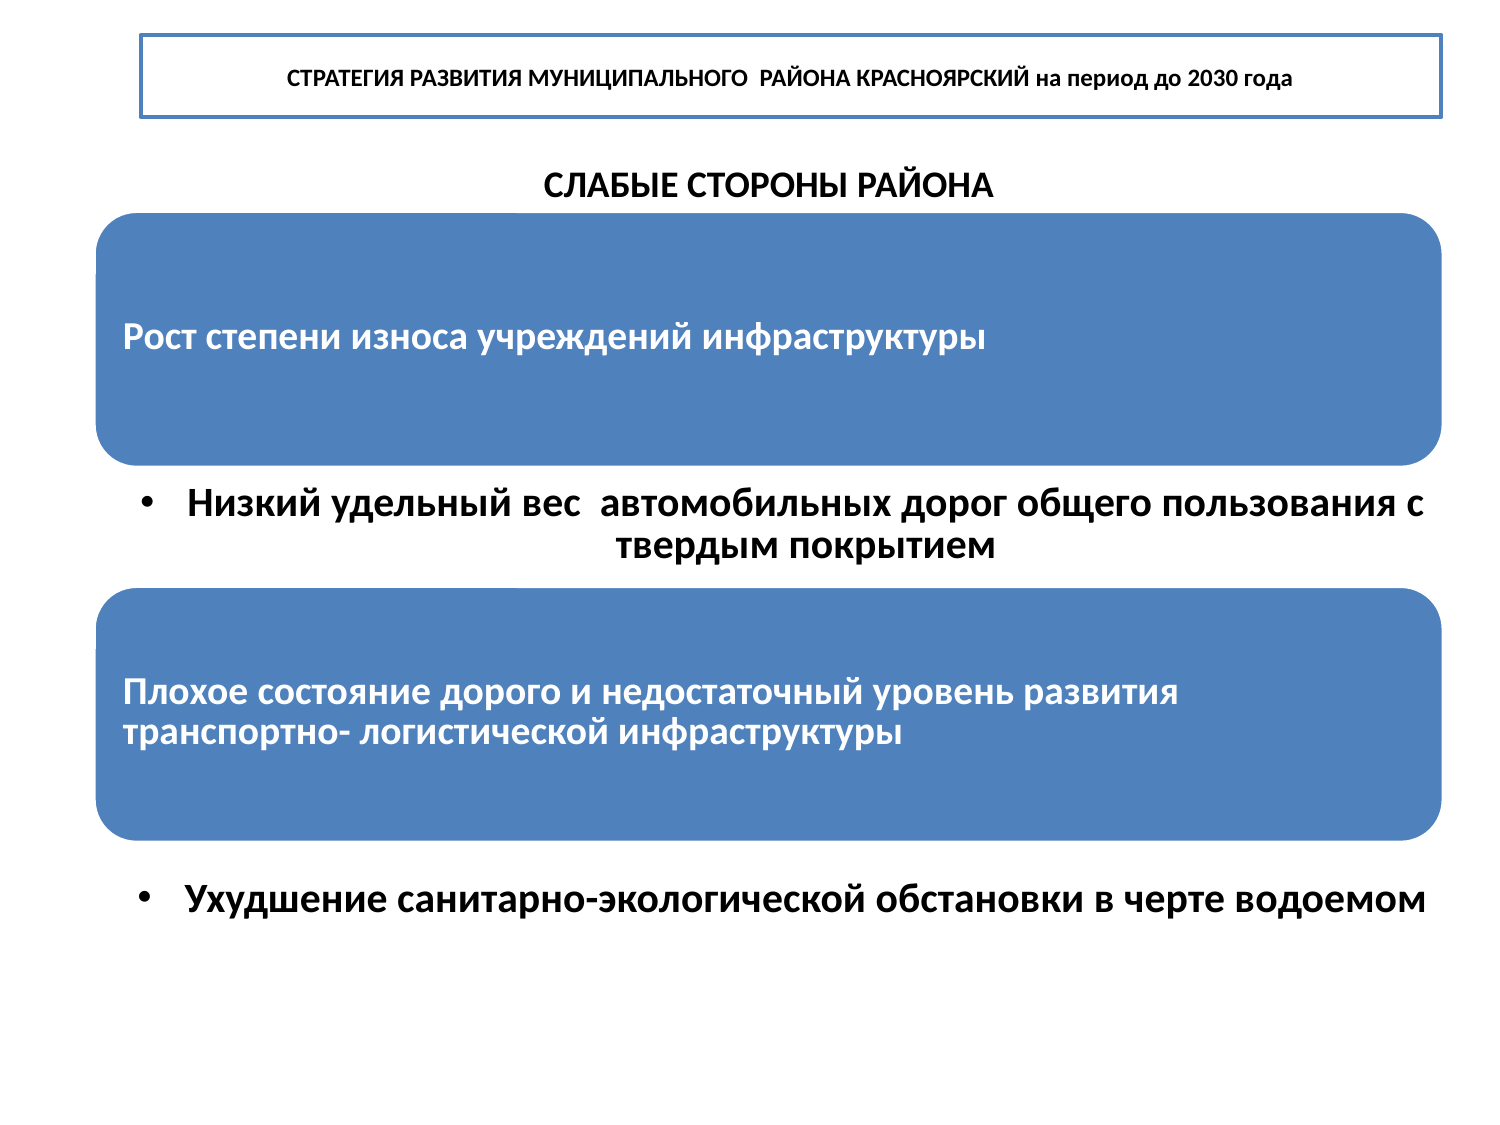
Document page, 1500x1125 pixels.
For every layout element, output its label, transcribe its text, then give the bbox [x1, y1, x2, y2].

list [93, 210, 1444, 962]
text_box СЛАБЫЕ СТОРОНЫ РАЙОНА [528, 152, 1009, 208]
text_box СТРАТЕГИЯ РАЗВИТИЯ МУНИЦИПАЛЬНОГО РАЙОНА КРАСНОЯРСКИЙ на период до 2030 года [139, 33, 1443, 119]
